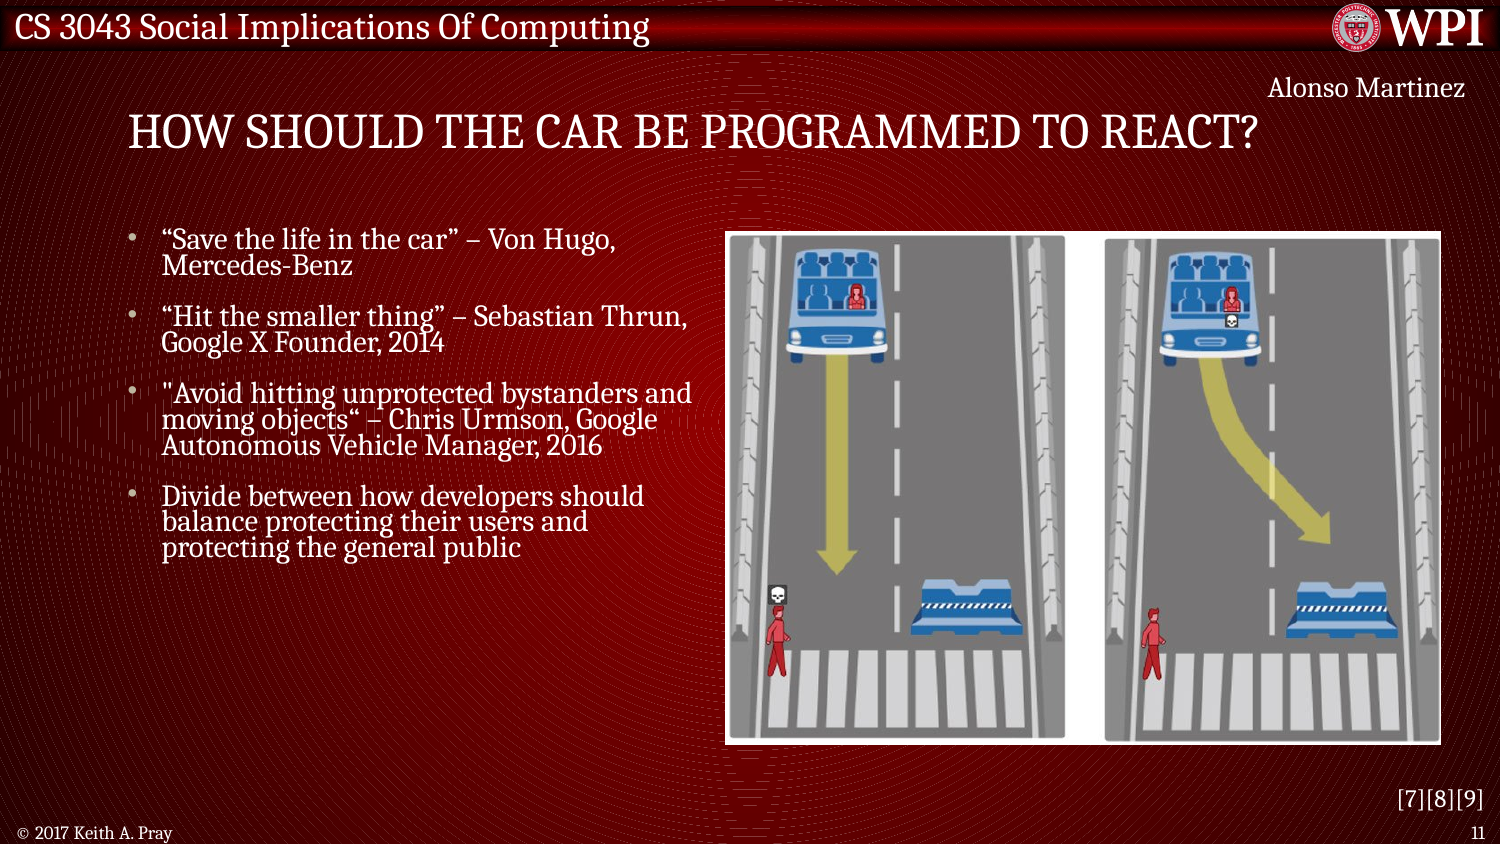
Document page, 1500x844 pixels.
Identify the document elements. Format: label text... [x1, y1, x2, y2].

text_box [7][8][9] [0, 775, 1500, 821]
list “Save the life in the car” – Von Hugo, Mercedes-Benz “Hit the smaller thing” – Sebastian Thrun, Google X Founder, 2014 "Avoid hitting unprotected bystanders and moving objects“ – Chris Urmson, Google Autonomous Vehicle Manager, 2016 Divide between how developers should balance protecting their users and protecting the general public [112, 221, 725, 772]
title HOW SHOULD THE CAR BE PROGRAMMED TO REACT? [112, 59, 1388, 210]
slide_number 11 [1397, 821, 1500, 844]
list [724, 231, 1442, 745]
footer © 2017 Keith A. Pray [0, 821, 913, 844]
picture [1332, 3, 1483, 52]
text_box Alonso Martinez [1123, 61, 1481, 112]
